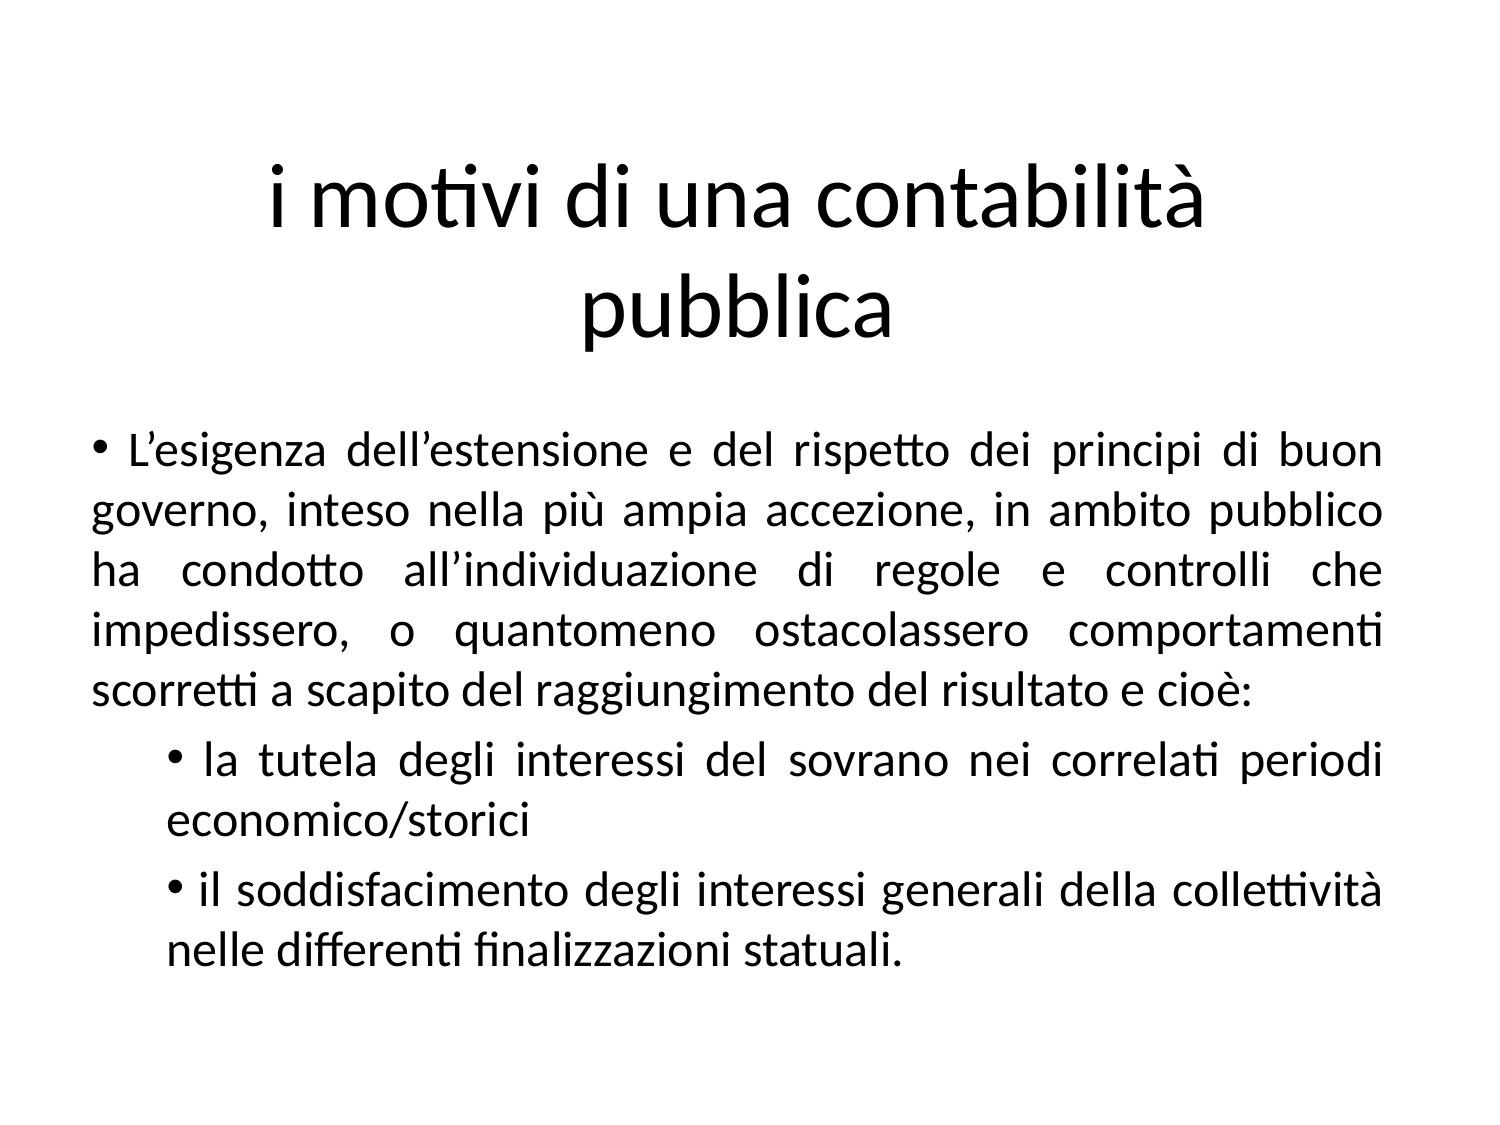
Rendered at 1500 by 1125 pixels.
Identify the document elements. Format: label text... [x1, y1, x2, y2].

subtitle L’esigenza dell’estensione e del rispetto dei principi di buon governo, inteso nella più ampia accezione, in ambito pubblico ha condotto all’individuazione di regole e controlli che impedissero, o quantomeno ostacolassero comportamenti scorretti a scapito del raggiungimento del risultato e cioè: la tutela degli interessi del sovrano nei correlati periodi economico/storici il soddisfacimento degli interessi generali della collettività nelle differenti finalizzazioni statuali. [76, 408, 1400, 732]
title i motivi di una contabilità pubblica [100, 125, 1376, 367]
